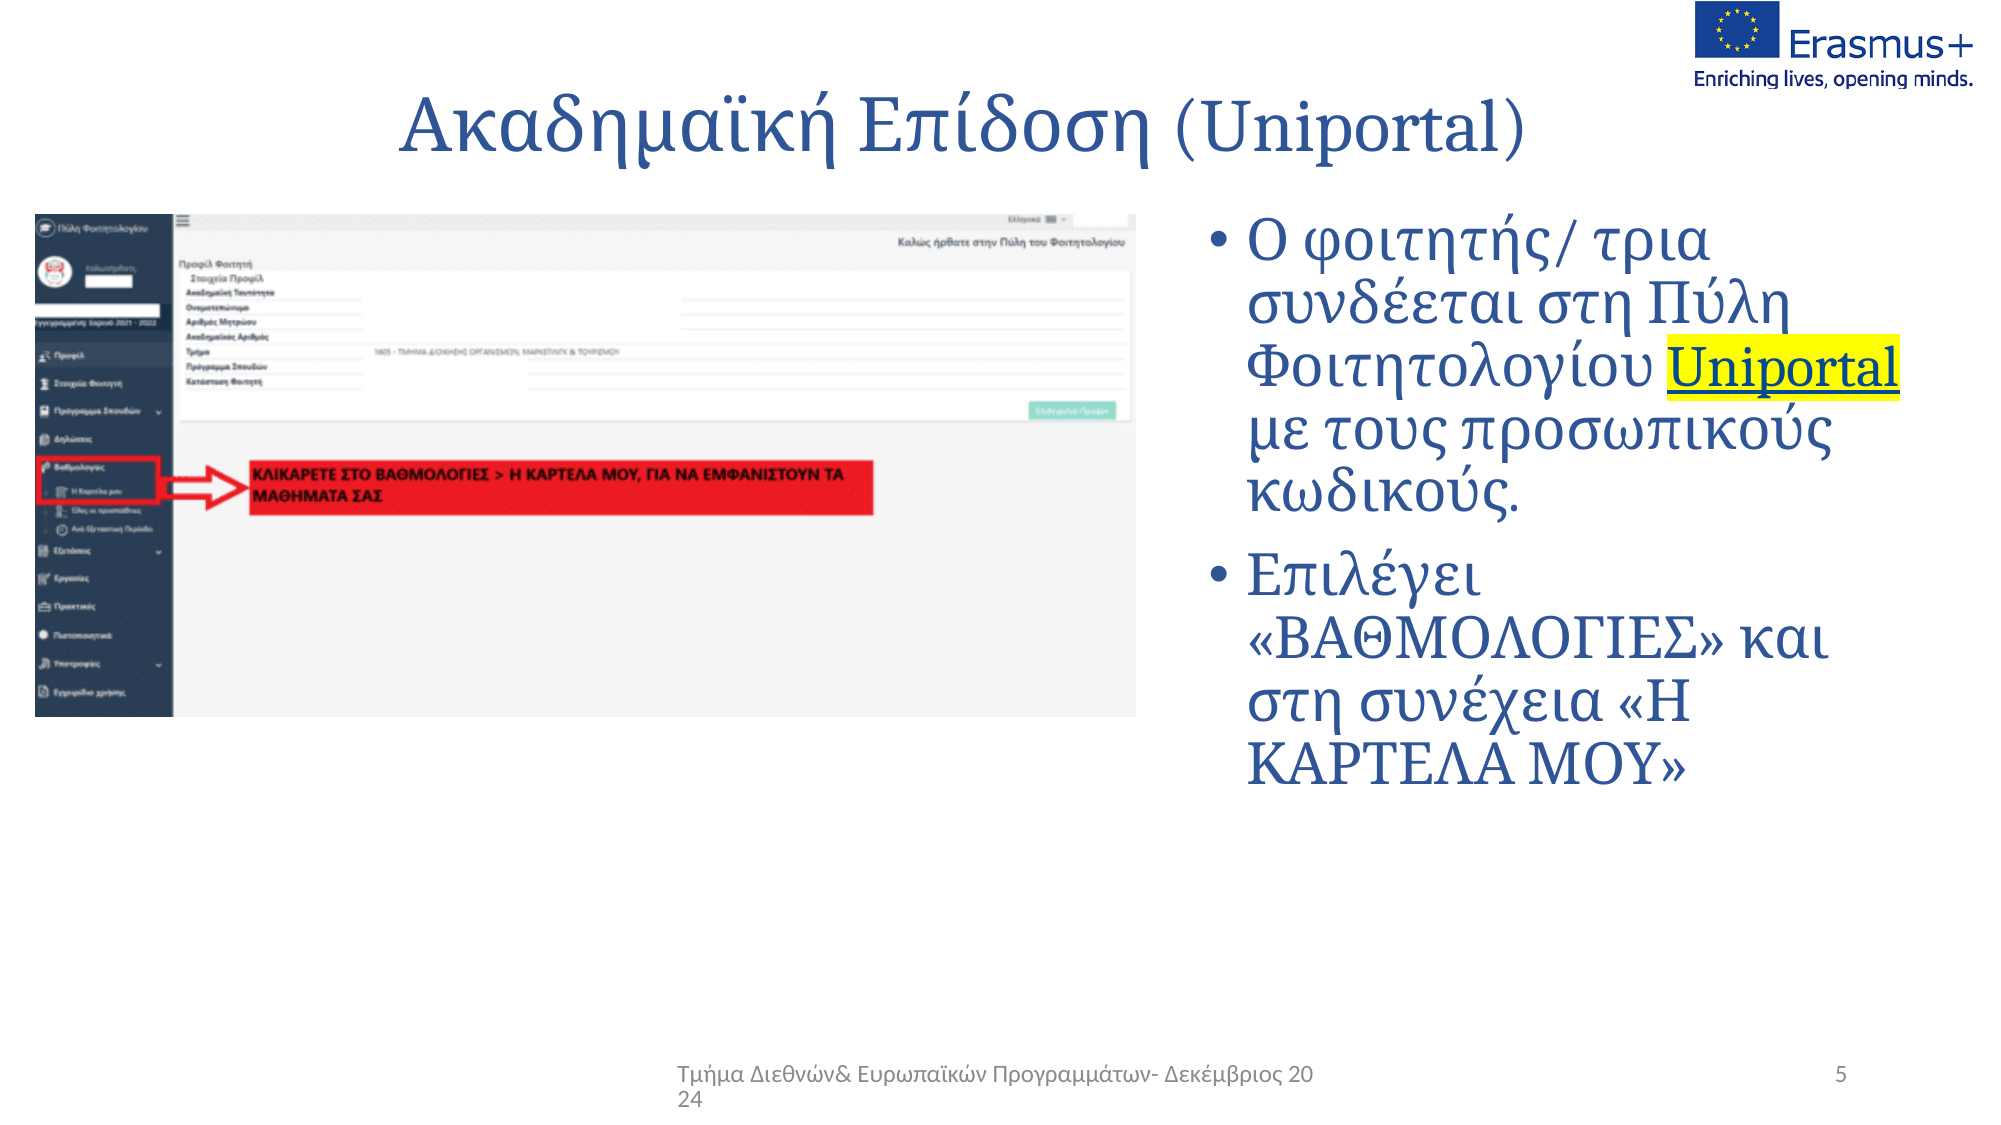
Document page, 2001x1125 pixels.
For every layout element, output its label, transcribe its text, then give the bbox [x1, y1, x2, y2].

slide_number 5 [1412, 1042, 1863, 1103]
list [35, 214, 1136, 717]
title Ακαδημαϊκή Επίδοση (Uniportal) [384, 51, 1685, 203]
footer Τμήμα Διεθνών& Ευρωπαϊκών Προγραμμάτων- Δεκέμβριος 2024 [662, 1042, 1338, 1103]
list Ο φοιτητής/ τρια συνδέεται στη Πύλη Φοιτητολογίου Uniportal με τους προσωπικούς κωδικούς. Επιλέγει «ΒΑΘΜΟΛΟΓΙΕΣ» και στη συνέχεια «Η ΚΑΡΤΕΛΑ ΜΟΥ» [1193, 202, 1952, 842]
picture [1692, 0, 1975, 89]
